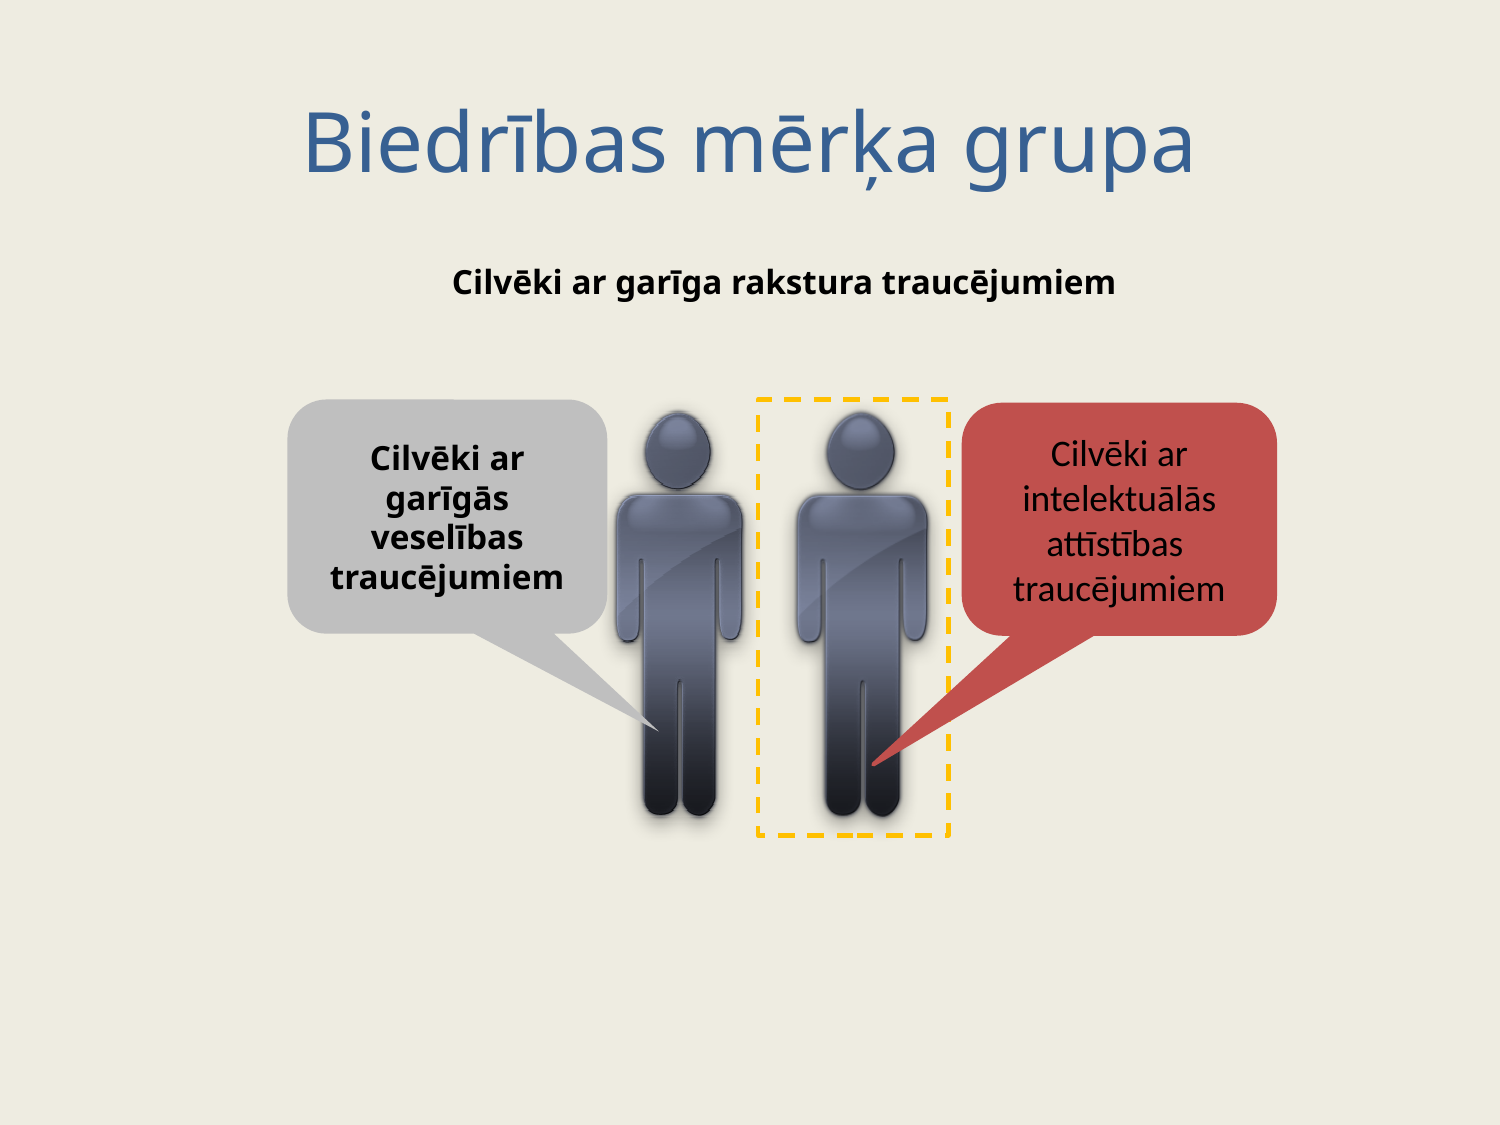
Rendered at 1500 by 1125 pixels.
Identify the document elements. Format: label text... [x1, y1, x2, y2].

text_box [287, 199, 1276, 863]
list [75, 262, 1425, 1005]
title Biedrības mērķa grupa [75, 45, 1425, 233]
